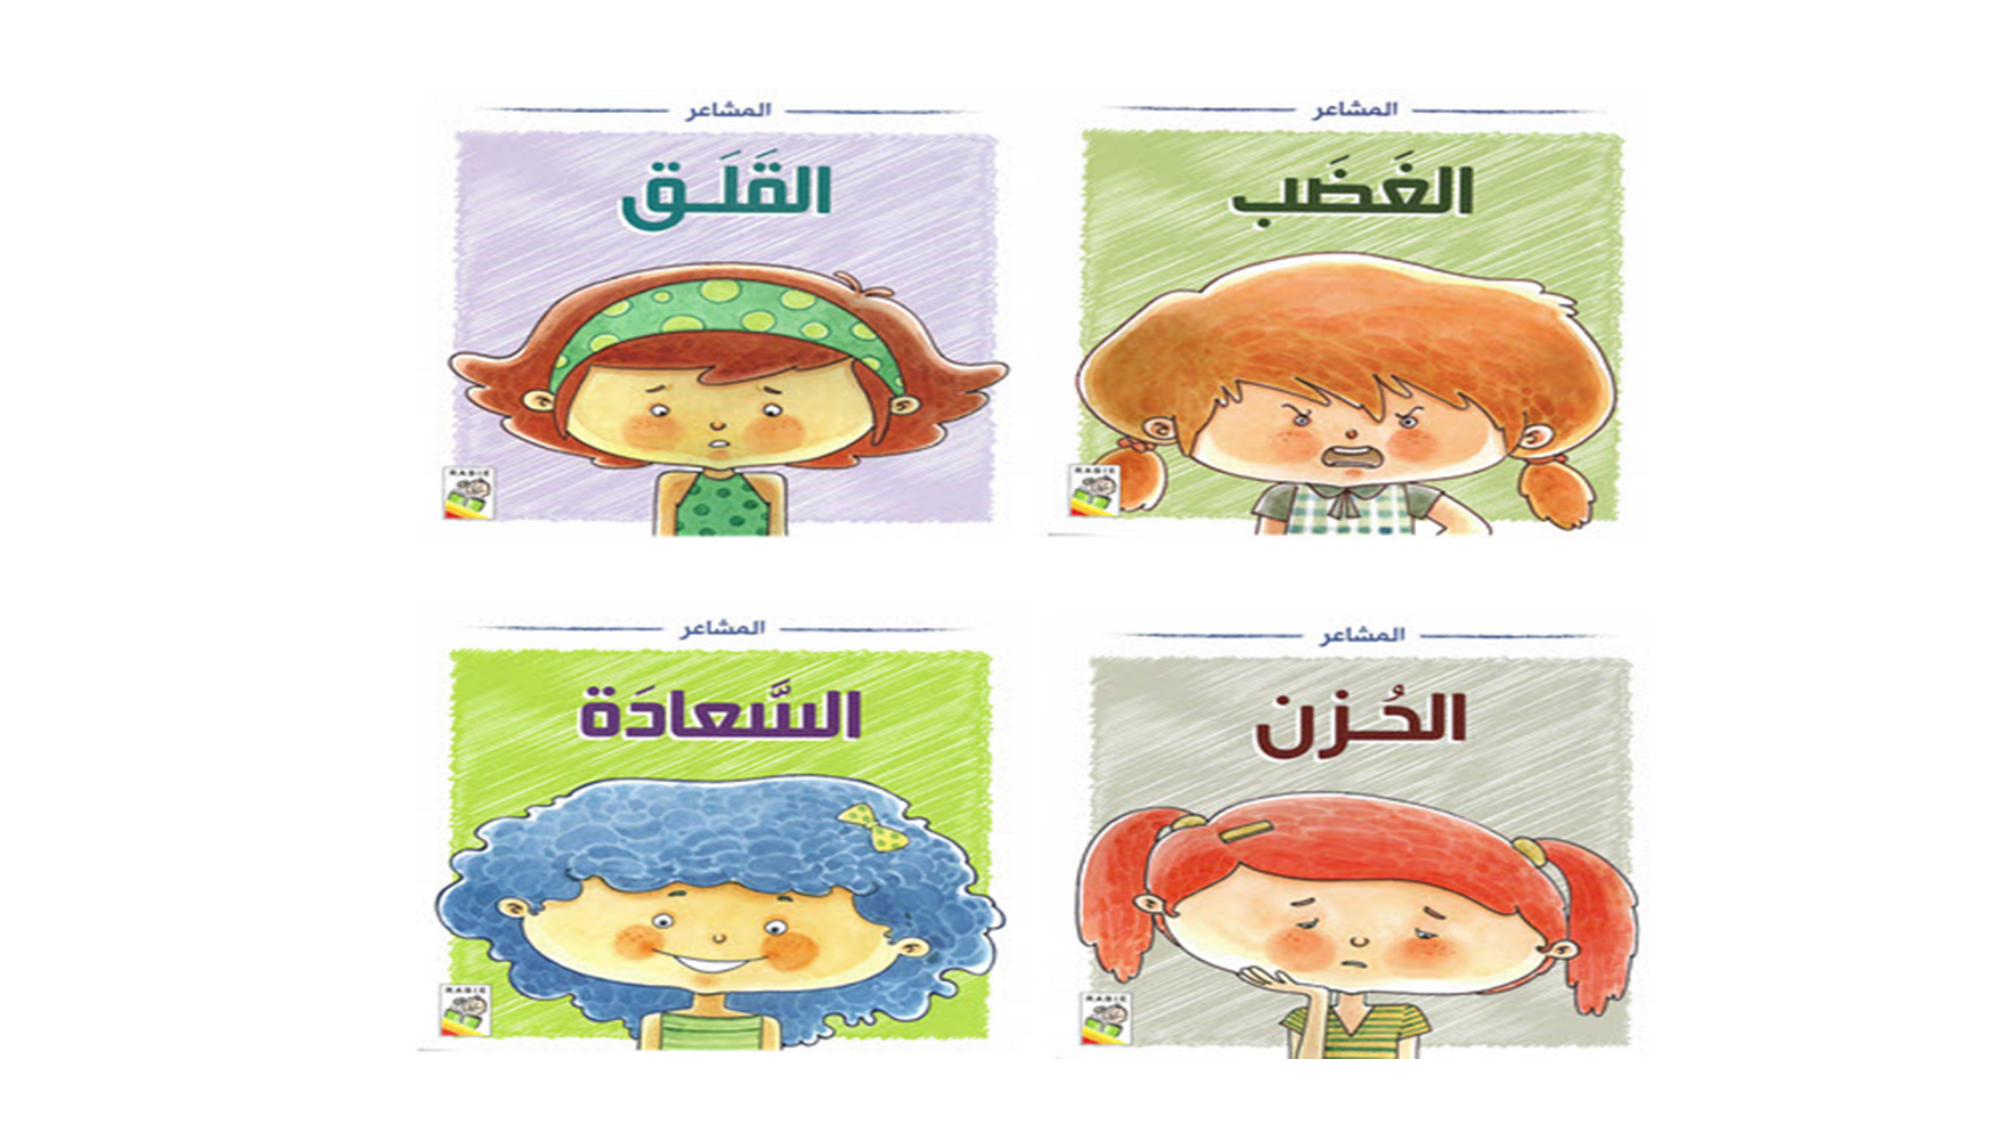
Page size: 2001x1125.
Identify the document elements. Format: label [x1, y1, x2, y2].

list [373, 89, 1702, 1059]
